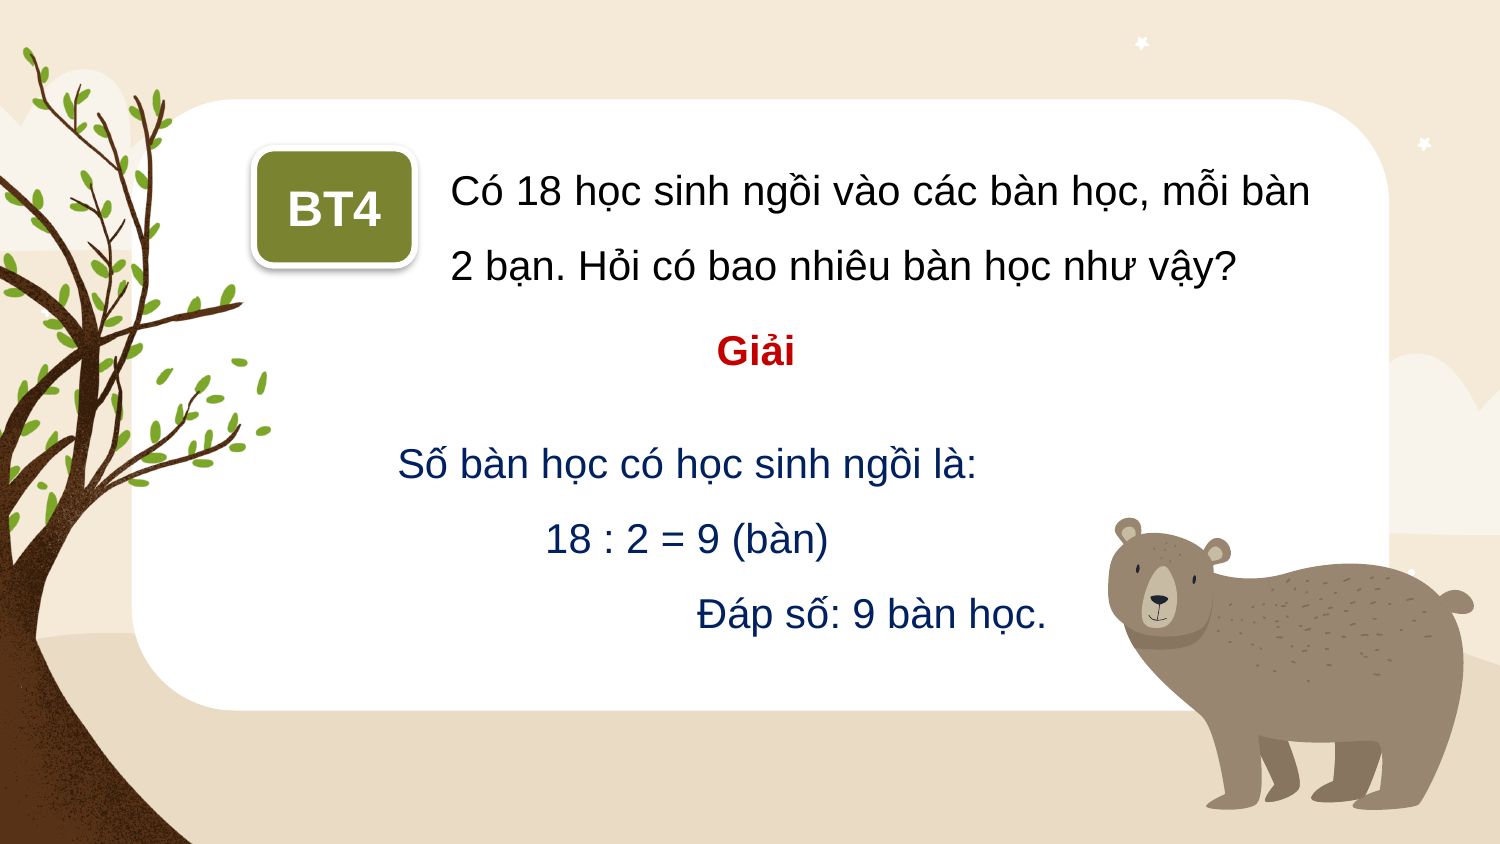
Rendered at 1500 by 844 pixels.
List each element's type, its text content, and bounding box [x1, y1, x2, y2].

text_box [1106, 517, 1487, 811]
picture [0, 0, 376, 844]
text_box Giải [618, 316, 893, 382]
text_box BT4 [381, 145, 418, 269]
text_box Có 18 học sinh ngồi vào các bàn học, mỗi bàn 2 bạn. Hỏi có bao nhiêu bàn học như vậy? [435, 131, 1327, 297]
text_box [381, 99, 1390, 711]
text_box Số bàn học có học sinh ngồi là: 18 : 2 = 9 (bàn) Đáp số: 9 bàn học. [381, 404, 1063, 645]
